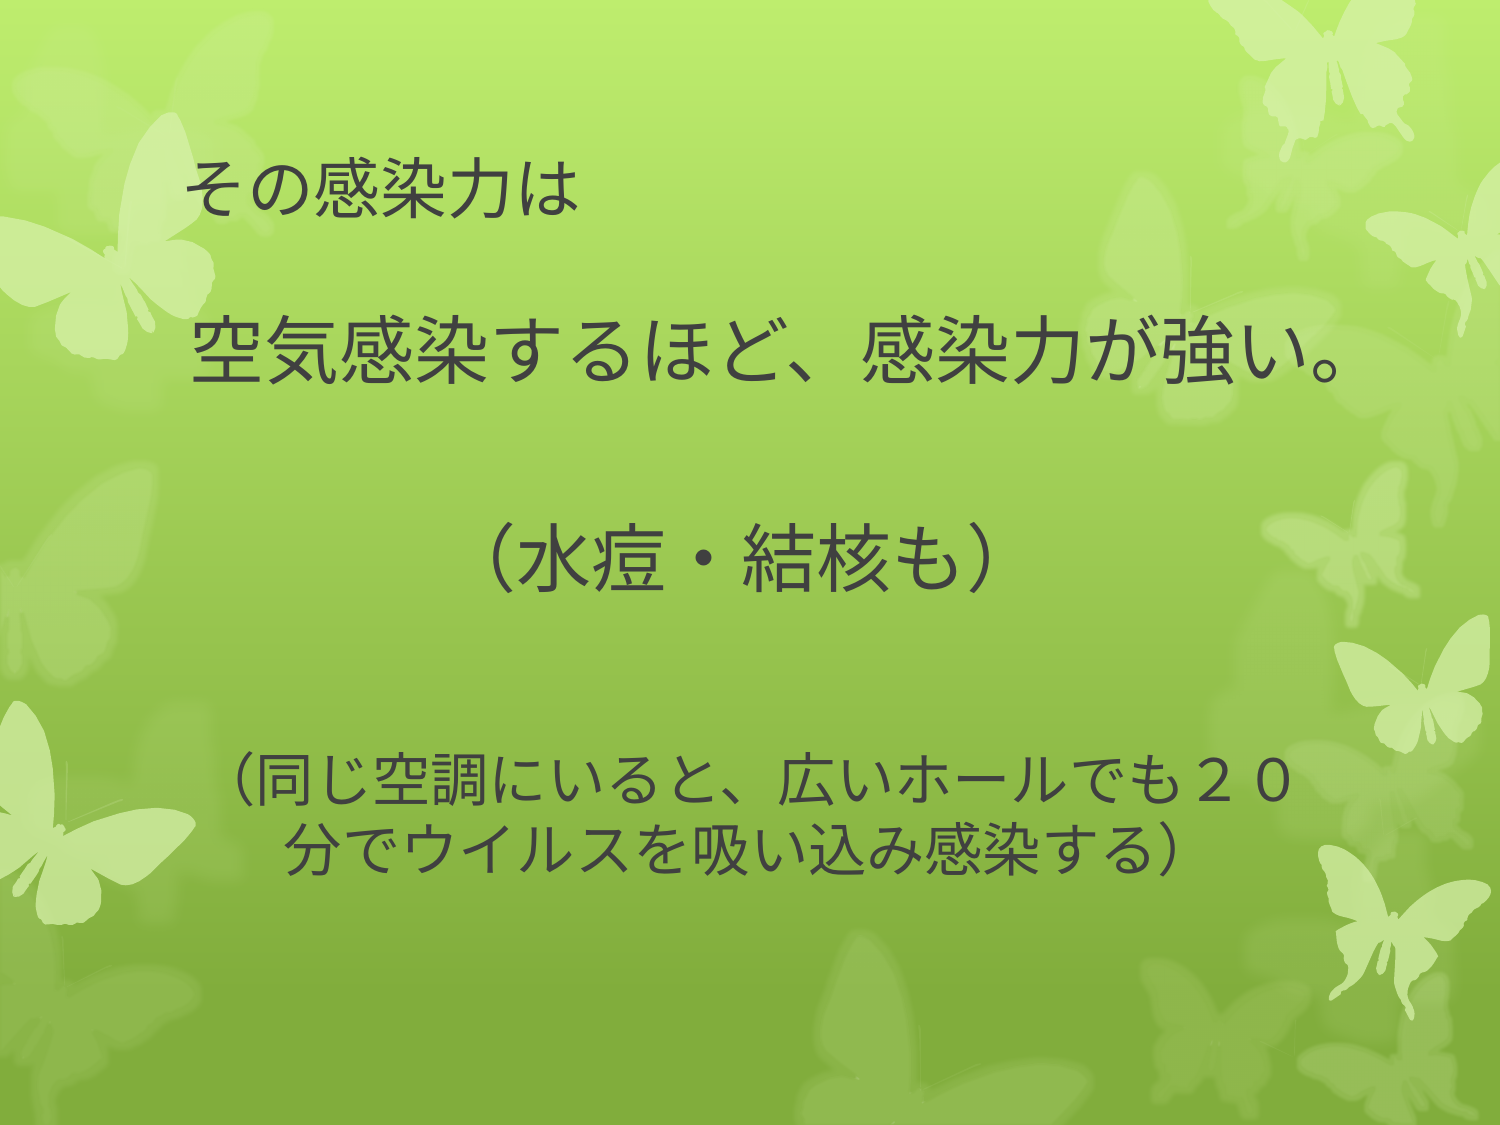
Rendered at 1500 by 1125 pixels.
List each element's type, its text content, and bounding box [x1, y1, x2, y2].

title その感染力は [165, 110, 1335, 263]
list 空気感染するほど、感染力が強い。 （水痘・結核も） （同じ空調にいると、広いホールでも２０分でウイルスを吸い込み感染する） [165, 296, 1335, 962]
